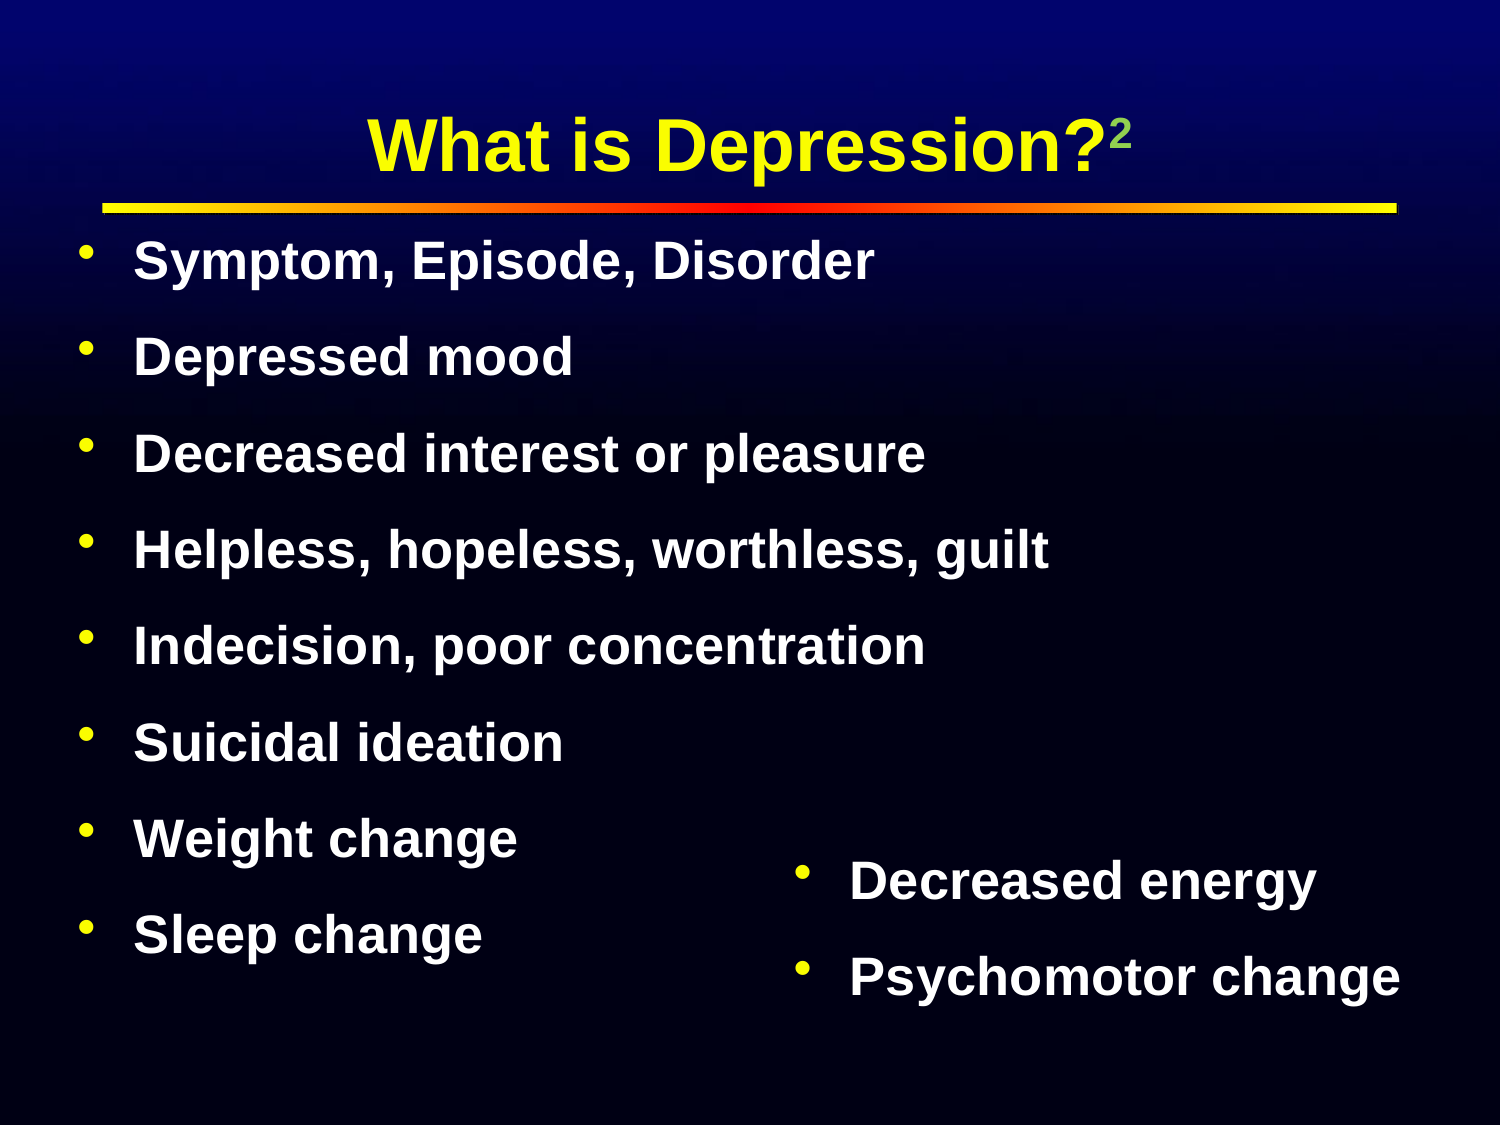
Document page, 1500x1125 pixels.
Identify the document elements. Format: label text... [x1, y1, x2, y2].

text_box Symptom, Episode, Disorder Depressed mood Decreased interest or pleasure Helpless, hopeless, worthless, guilt Indecision, poor concentration Suicidal ideation Weight change Sleep change [62, 224, 1075, 1125]
text_box Decreased energy Psychomotor change [778, 741, 1500, 1125]
title What is Depression?2 [99, 43, 1401, 194]
picture [0, 0, 1500, 1125]
